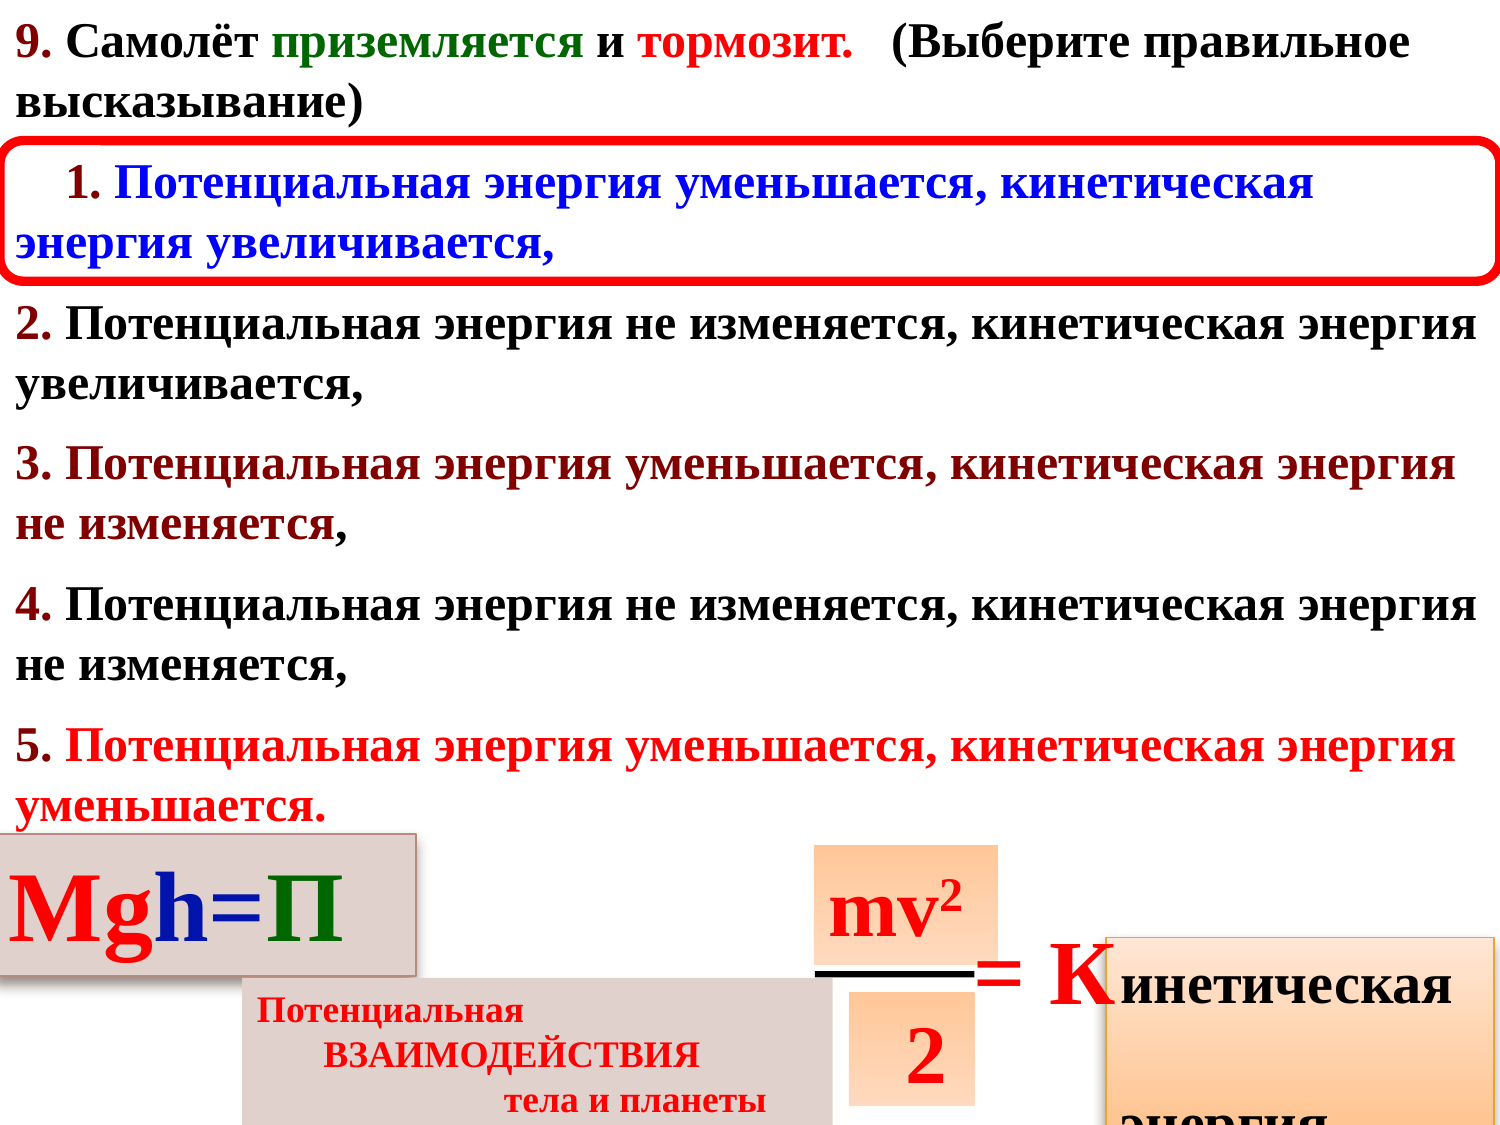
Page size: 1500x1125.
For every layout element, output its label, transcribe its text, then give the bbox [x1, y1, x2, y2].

text_box = К [1007, 905, 1152, 1022]
text_box Потенциальная ВЗАИМОДЕЙСТВИЯ тела и планеты [242, 977, 833, 1125]
text_box 9. Самолёт приземляется и тормозит. (Выберите правильное высказывание) 1. Потенциальная энергия уменьшается, кинетическая энергия увеличивается, 2. Потенциальная энергия не изменяется, кинетическая энергия увеличивается, 3. Потенциальная энергия уменьшается, кинетическая энергия не изменяется, 4. Потенциальная энергия не изменяется, кинетическая энергия не изменяется, 5. Потенциальная энергия уменьшается, кинетическая энергия уменьшается. [0, 270, 1500, 846]
text_box инетическая энергия [1105, 937, 1495, 1125]
text_box 9. Самолёт приземляется и тормозит. (Выберите правильное высказывание) 1. Потенциальная энергия уменьшается, кинетическая энергия увеличивается, 2. Потенциальная энергия не изменяется, кинетическая энергия увеличивается, 3. Потенциальная энергия уменьшается, кинетическая энергия не изменяется, 4. Потенциальная энергия не изменяется, кинетическая энергия не изменяется, 5. Потенциальная энергия уменьшается, кинетическая энергия уменьшается. [0, 0, 1500, 152]
text_box Mgh=П [0, 833, 417, 977]
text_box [813, 845, 999, 1107]
text_box [0, 138, 1500, 284]
